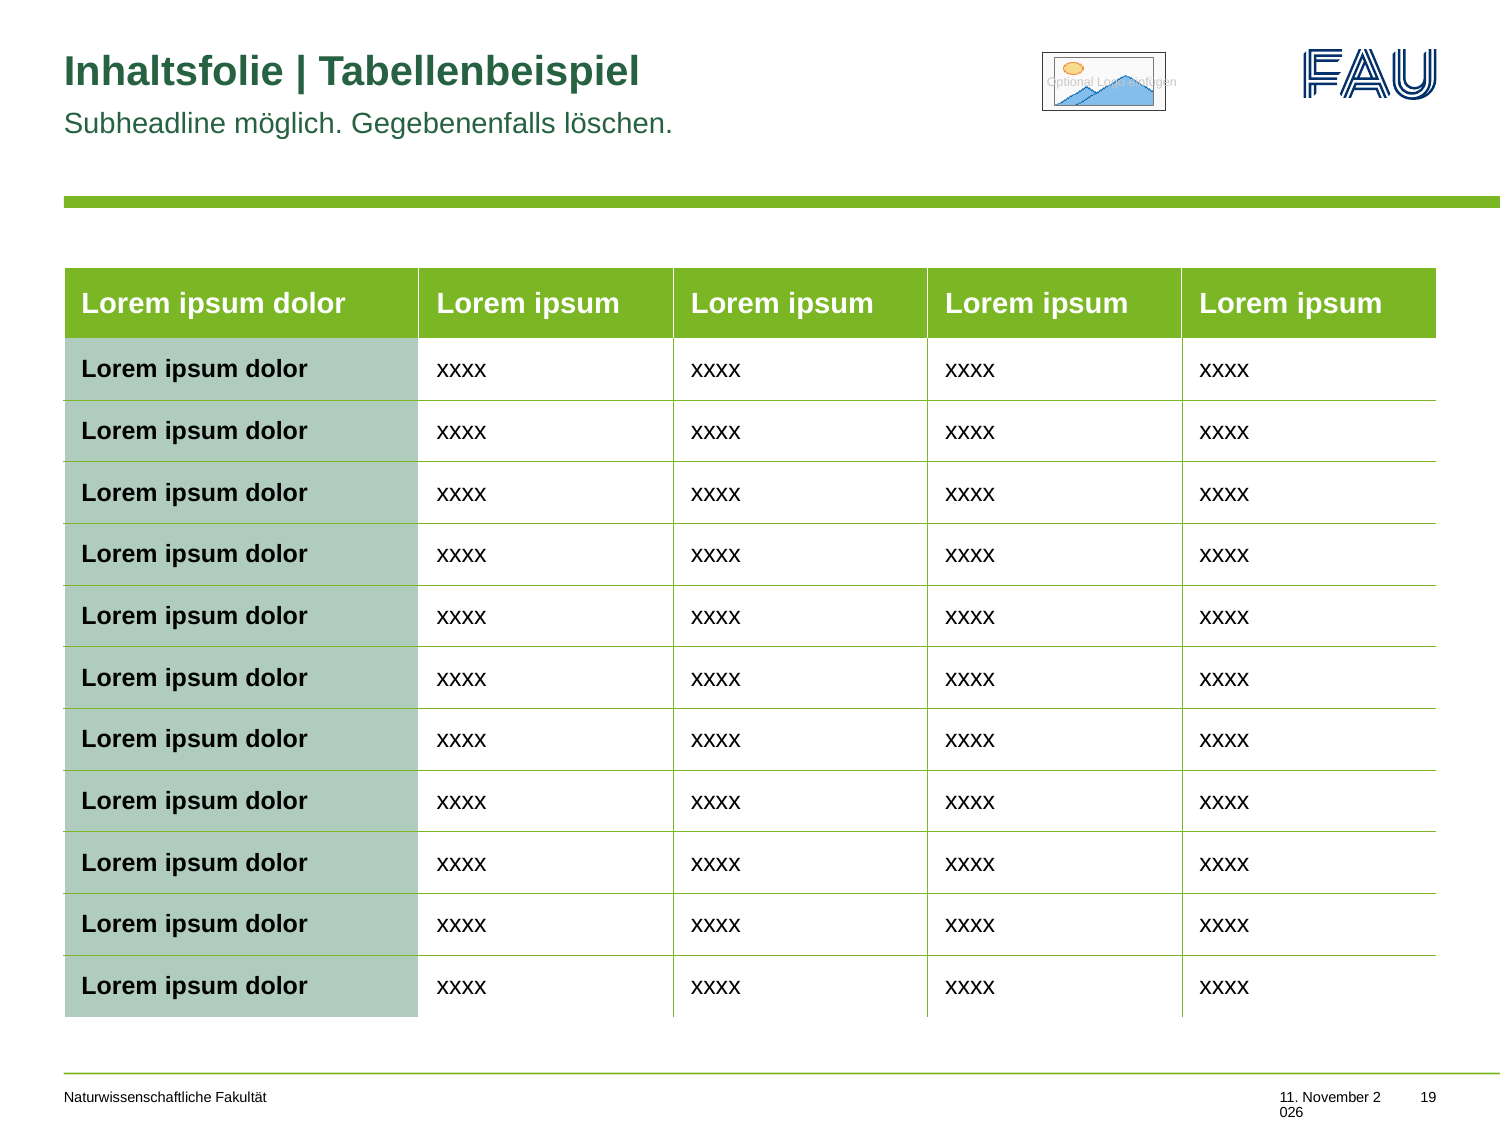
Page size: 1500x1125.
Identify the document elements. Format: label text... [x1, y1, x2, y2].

table_cell xxxx [1183, 956, 1436, 1017]
table_cell xxxx [928, 894, 1182, 955]
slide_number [1279, 1088, 1387, 1106]
table_cell xxxx [674, 647, 927, 708]
table_cell xxxx [928, 401, 1182, 461]
table_cell xxxx [420, 647, 673, 708]
table_cell xxxx [420, 586, 673, 646]
table_cell Lorem ipsum dolor [65, 832, 418, 893]
table_cell Lorem ipsum dolor [65, 894, 418, 955]
table_cell xxxx [674, 771, 927, 831]
table_cell xxxx [1183, 894, 1436, 955]
slide_number 19 [1406, 1088, 1437, 1106]
table_cell Lorem ipsum dolor [65, 462, 418, 523]
table_cell xxxx [420, 462, 673, 523]
table_header Lorem ipsum [674, 268, 927, 338]
table_header Lorem ipsum dolor [65, 268, 418, 338]
table_cell xxxx [928, 771, 1182, 831]
table_cell xxxx [1183, 462, 1436, 523]
table_cell xxxx [1183, 709, 1436, 770]
table_cell xxxx [420, 956, 673, 1017]
table_cell Lorem ipsum dolor [65, 338, 418, 400]
table_cell Lorem ipsum dolor [65, 586, 418, 646]
table_cell Lorem ipsum dolor [65, 771, 418, 831]
table_cell xxxx [1183, 647, 1436, 708]
table_cell Lorem ipsum dolor [65, 401, 418, 461]
table_cell xxxx [1183, 771, 1436, 831]
table_header Lorem ipsum [928, 268, 1181, 338]
table_cell xxxx [420, 894, 673, 955]
table_cell xxxx [928, 524, 1182, 585]
table_cell xxxx [674, 832, 927, 893]
table_cell xxxx [420, 771, 673, 831]
table_cell xxxx [674, 586, 927, 646]
table_cell xxxx [420, 338, 673, 400]
table_cell xxxx [928, 586, 1182, 646]
table_cell xxxx [928, 338, 1182, 400]
table_cell xxxx [674, 709, 927, 770]
title Inhaltsfolie | Tabellenbeispiel [63, 49, 906, 95]
table_cell xxxx [420, 524, 673, 585]
table_cell xxxx [928, 647, 1182, 708]
table_cell Lorem ipsum dolor [65, 956, 418, 1017]
table_cell xxxx [674, 524, 927, 585]
table_cell Lorem ipsum dolor [65, 709, 418, 770]
list Subheadline möglich. Gegebenenfalls löschen. [63, 100, 906, 137]
table_cell xxxx [674, 338, 927, 400]
table_cell xxxx [1183, 832, 1436, 893]
table_cell xxxx [674, 956, 927, 1017]
table_cell Lorem ipsum dolor [65, 524, 418, 585]
table_cell xxxx [1183, 338, 1436, 400]
picture [1037, 49, 1171, 113]
table_cell xxxx [674, 894, 927, 955]
footer Naturwissenschaftliche Fakultät [63, 1088, 737, 1106]
table_header Lorem ipsum [419, 268, 673, 338]
table_cell xxxx [1183, 524, 1436, 585]
table_cell xxxx [928, 956, 1182, 1017]
table_cell xxxx [420, 709, 673, 770]
table_cell xxxx [1183, 401, 1436, 461]
table_header Lorem ipsum [1182, 268, 1436, 338]
table_cell xxxx [420, 832, 673, 893]
table_cell xxxx [1183, 586, 1436, 646]
table_cell xxxx [420, 401, 673, 461]
table_cell xxxx [928, 462, 1182, 523]
table_cell xxxx [674, 462, 927, 523]
table_cell xxxx [674, 401, 927, 461]
table_cell xxxx [928, 709, 1182, 770]
table_cell xxxx [928, 832, 1182, 893]
table_cell Lorem ipsum dolor [65, 647, 418, 708]
